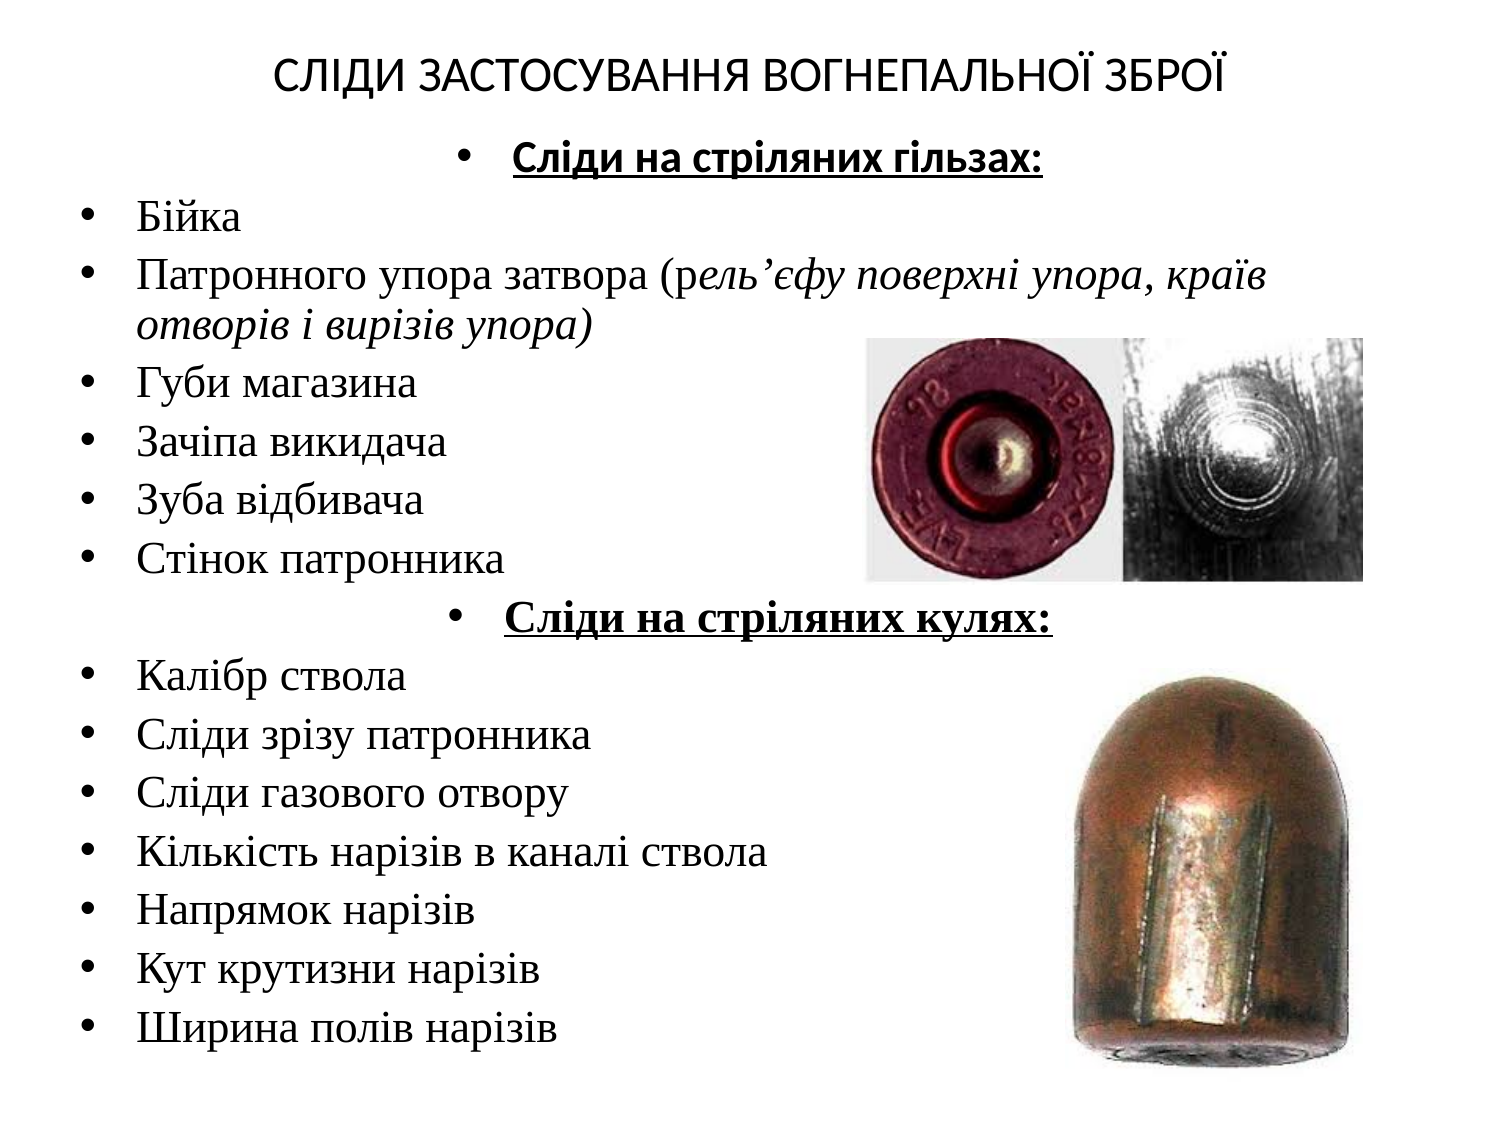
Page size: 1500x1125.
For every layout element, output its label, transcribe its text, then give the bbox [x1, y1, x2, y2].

picture [1065, 668, 1363, 1084]
list Сліди на стріляних гільзах: Бійка Патронного упора затвора (рель’єфу поверхні упора, країв отворів і вирізів упора) Губи магазина Зачіпа викидача Зуба відбивача Стінок патронника Сліди на стріляних кулях: Калібр ствола Сліди зрізу патронника Сліди газового отвору Кількість нарізів в каналі ствола Напрямок нарізів Кут крутизни нарізів Ширина полів нарізів [64, 125, 1436, 1107]
title СЛІДИ ЗАСТОСУВАННЯ ВОГНЕПАЛЬНОЇ ЗБРОЇ [75, 31, 1425, 112]
picture [861, 337, 1363, 586]
